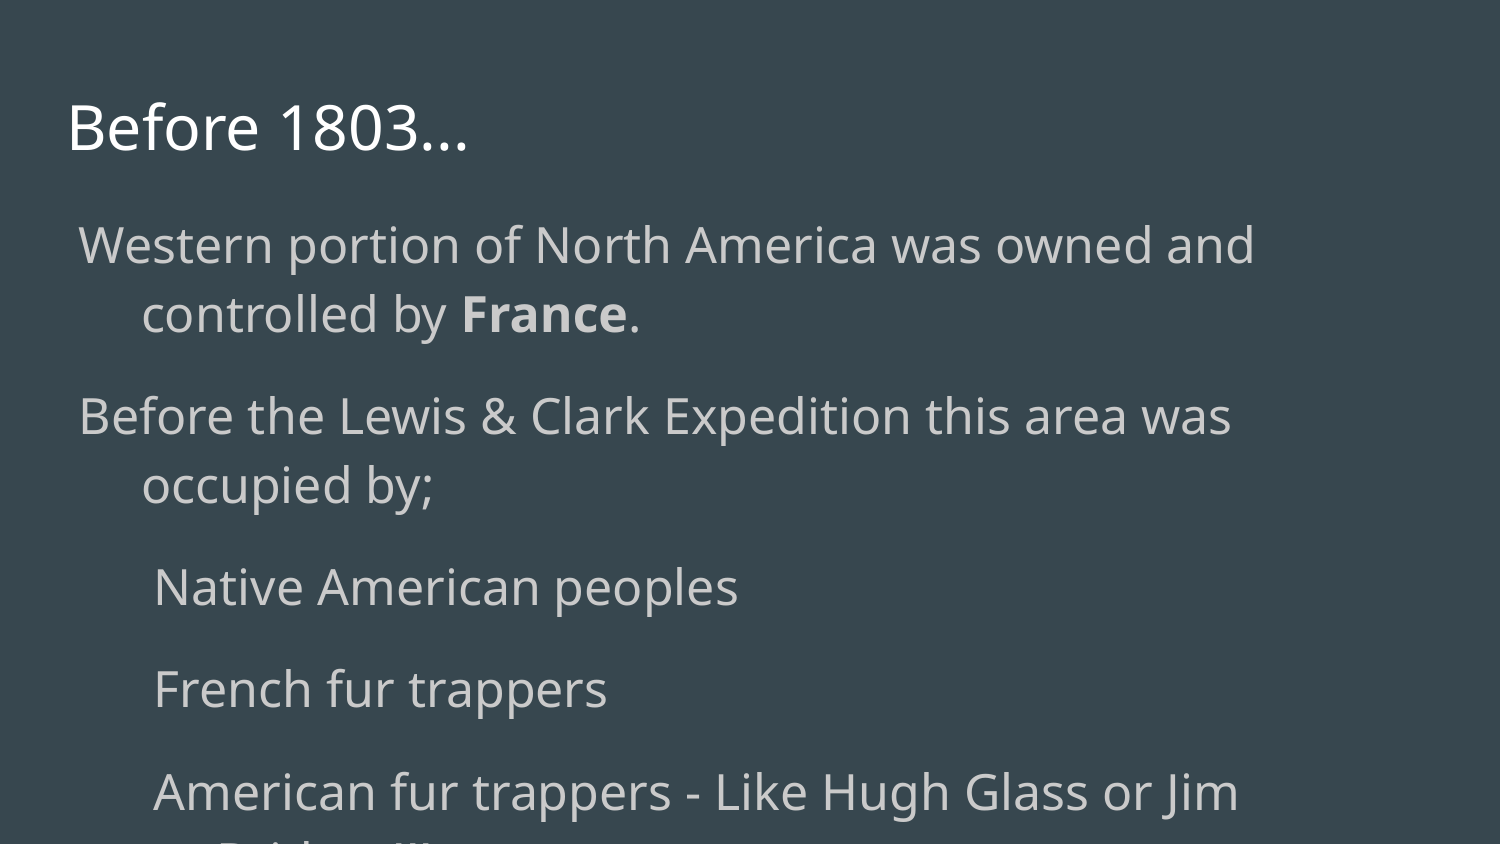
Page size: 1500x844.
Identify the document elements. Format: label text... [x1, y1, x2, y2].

list Western portion of North America was owned and controlled by France. Before the Lewis & Clark Expedition this area was occupied by; Native American peoples French fur trappers American fur trappers - Like Hugh Glass or Jim Bridger!!! [51, 189, 1449, 750]
title Before 1803... [51, 72, 1449, 167]
